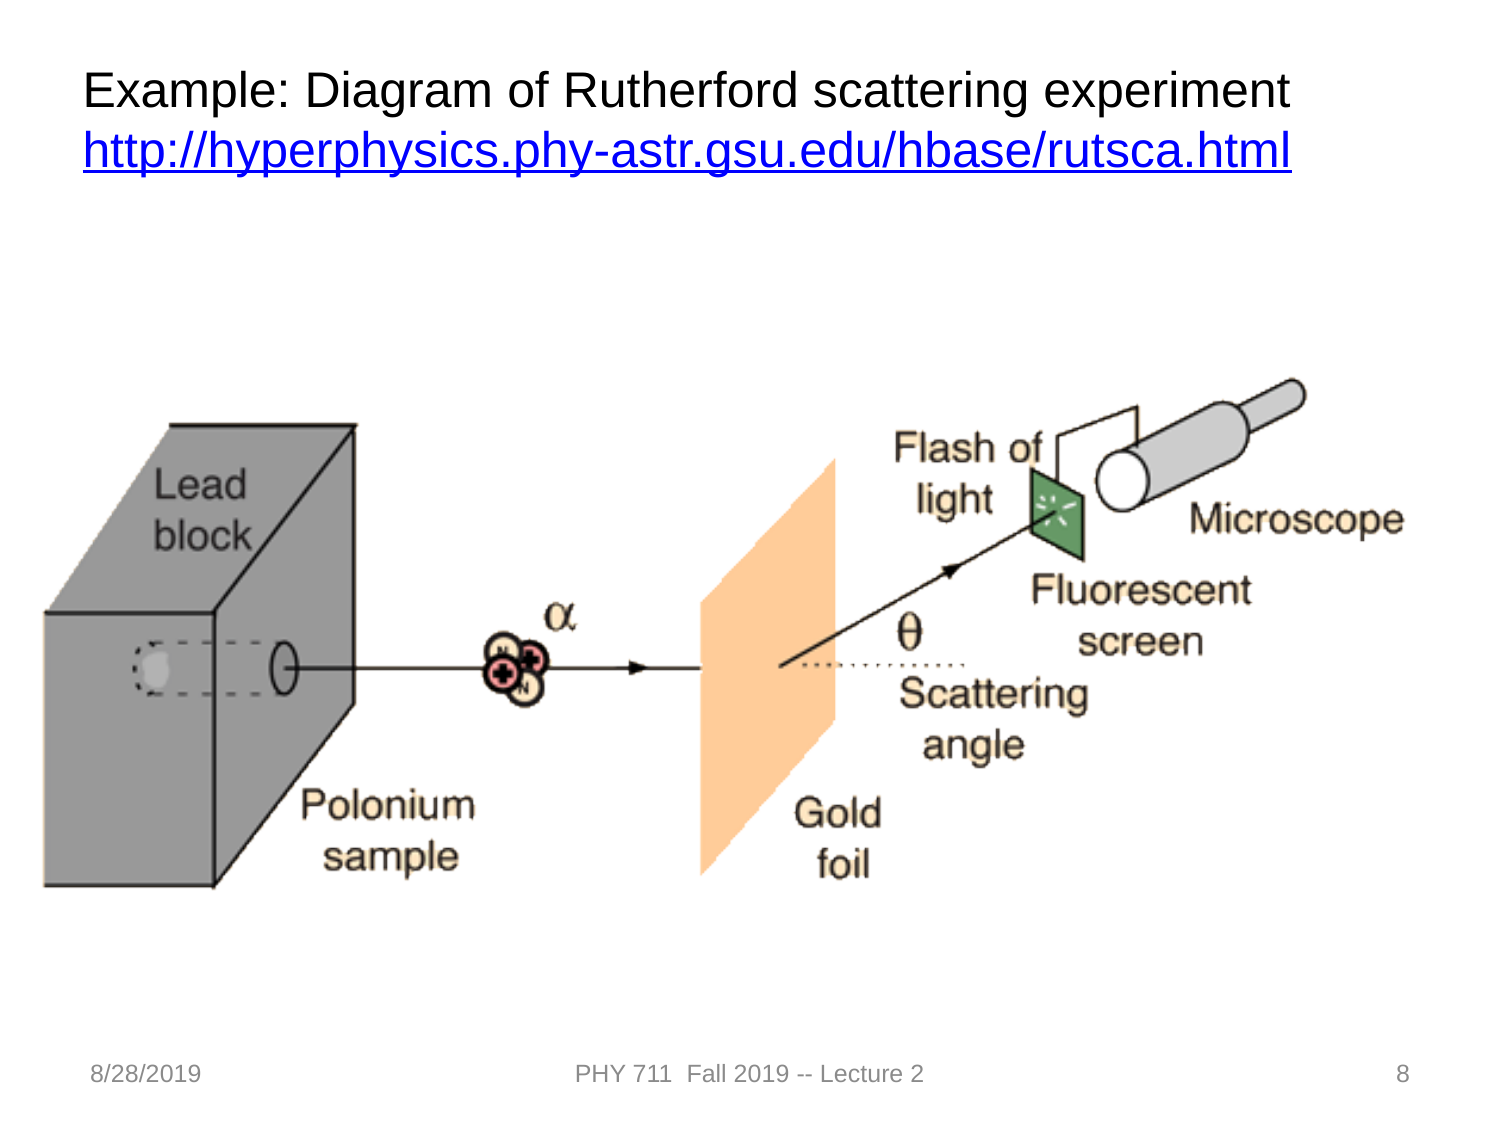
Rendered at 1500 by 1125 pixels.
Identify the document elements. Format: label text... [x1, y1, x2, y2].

slide_number 8 [1074, 1042, 1425, 1103]
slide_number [75, 1042, 425, 1103]
picture [0, 337, 1426, 922]
footer PHY 711 Fall 2019 -- Lecture 2 [512, 1042, 988, 1103]
text_box Example: Diagram of Rutherford scattering experiment http://hyperphysics.phy-astr.gsu.edu/hbase/rutsca.html [67, 49, 1343, 185]
